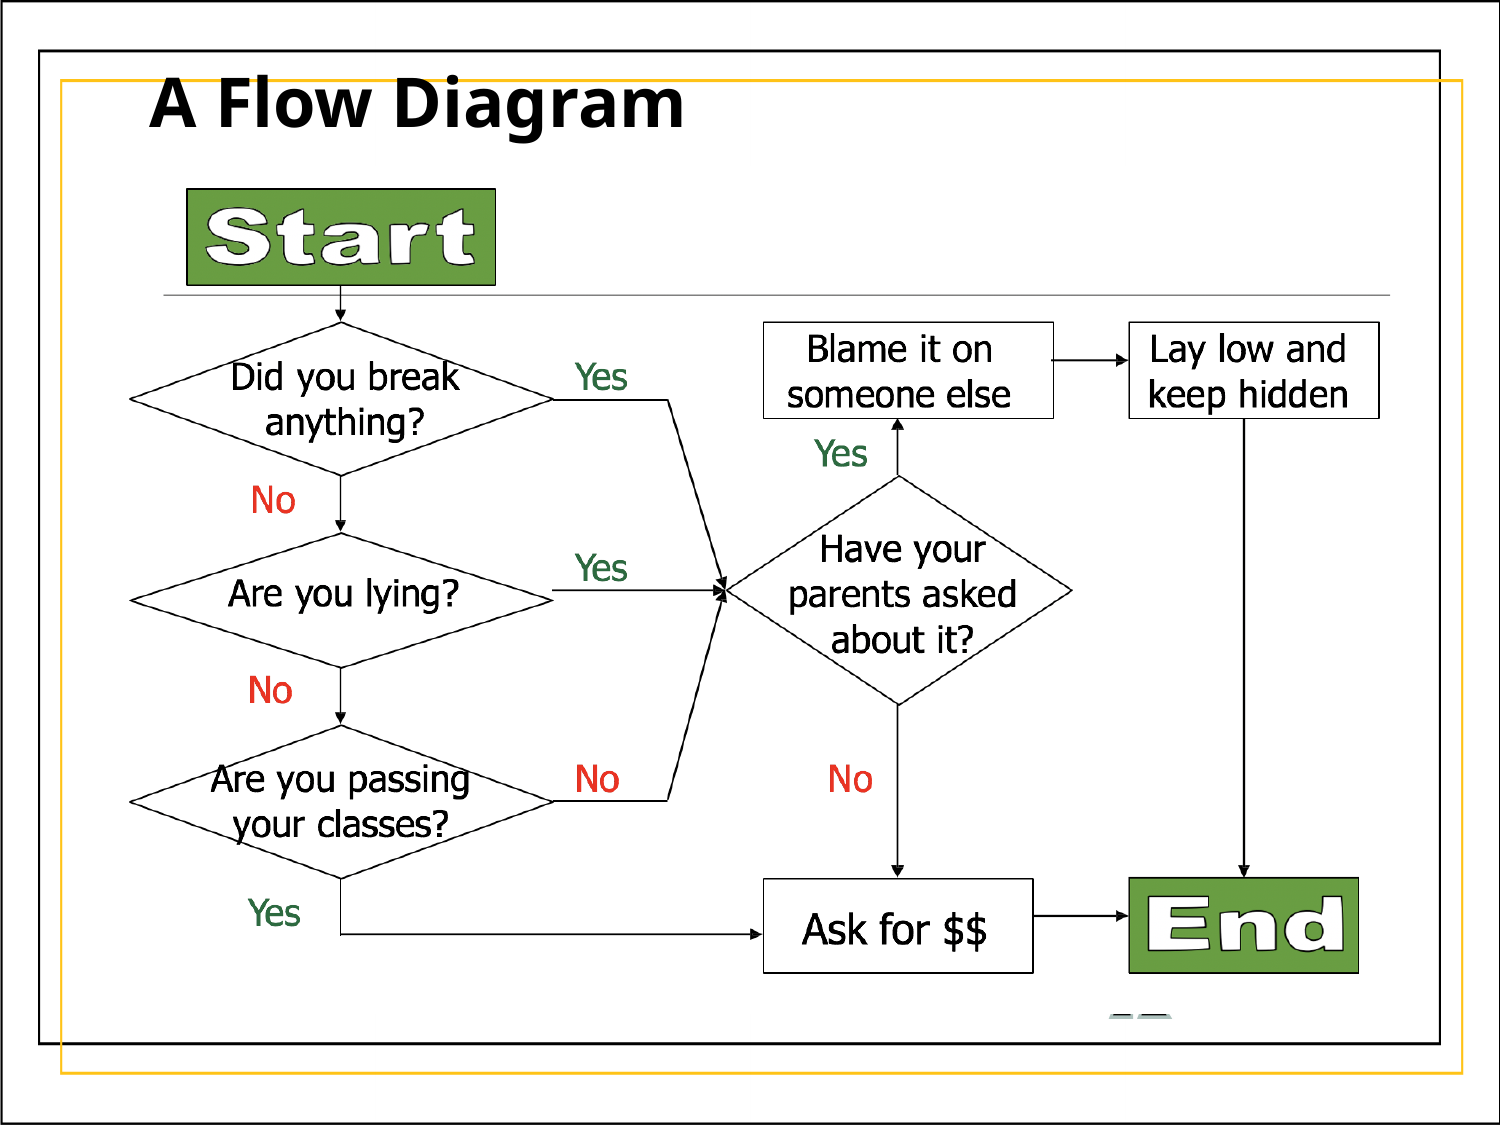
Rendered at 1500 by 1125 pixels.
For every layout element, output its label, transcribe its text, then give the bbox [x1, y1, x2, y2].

picture [0, 0, 1500, 1125]
title A Flow Diagram [134, 47, 1373, 163]
